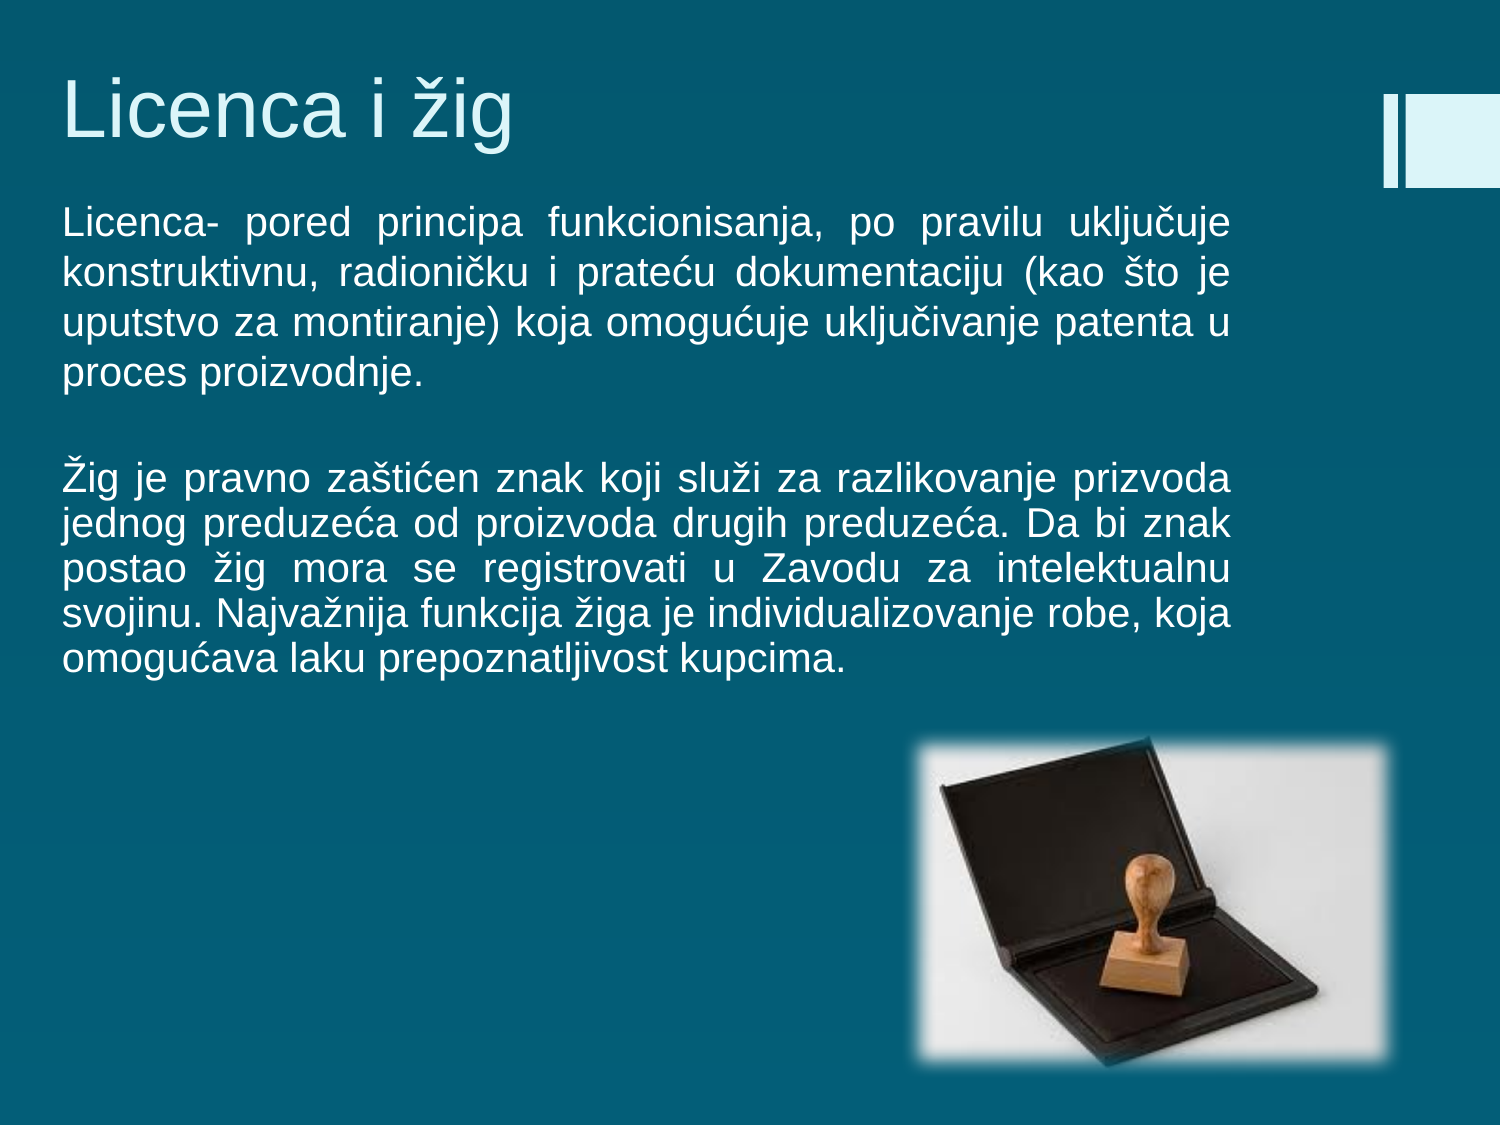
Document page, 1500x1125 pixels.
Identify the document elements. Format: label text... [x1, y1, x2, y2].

list Licenca- pored principa funkcionisanja, po pravilu uključuje konstruktivnu, radioničku i prateću dokumentaciju (kao što je uputstvo za montiranje) koja omogućuje uključivanje patenta u proces proizvodnje. Žig je pravno zaštićen znak koji služi za razlikovanje prizvoda jednog preduzeća od proizvoda drugih preduzeća. Da bi znak postao žig mora se registrovati u Zavodu za intelektualnu svojinu. Najvažnija funkcija žiga je individualizovanje robe, koja omogućava laku prepoznatljivost kupcima. [46, 187, 1247, 953]
title Licenca i žig [46, 46, 1247, 162]
picture [905, 731, 1400, 1074]
